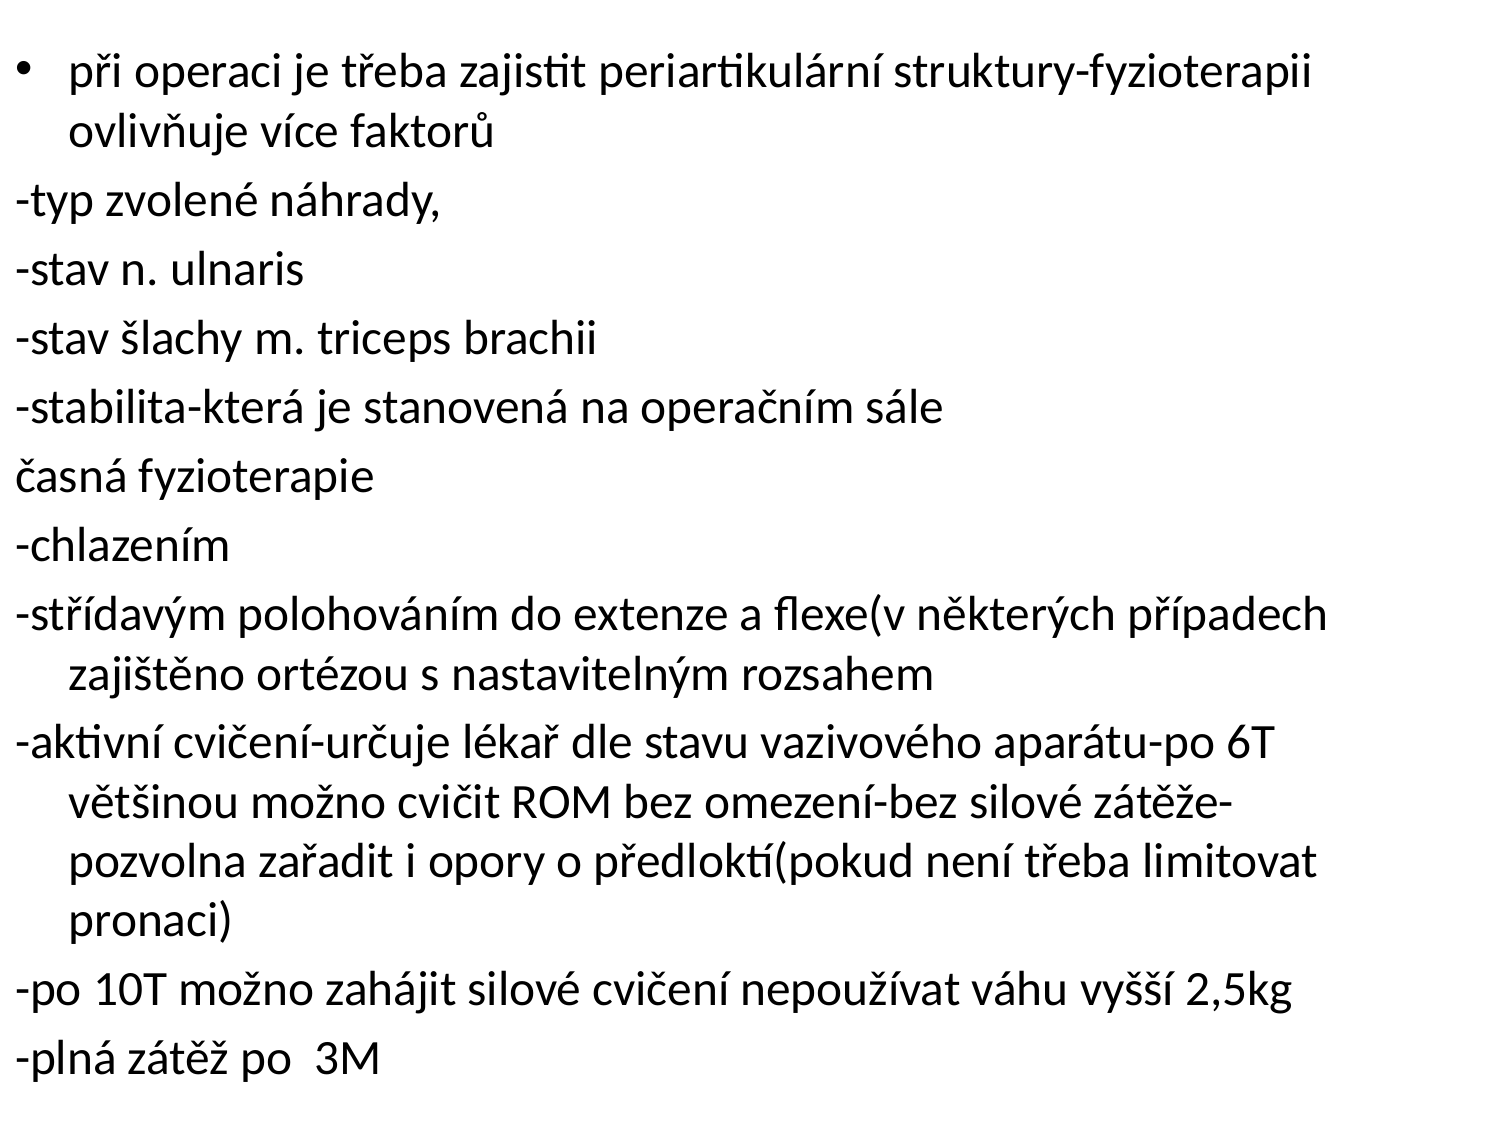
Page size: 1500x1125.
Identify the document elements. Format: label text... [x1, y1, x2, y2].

list při operaci je třeba zajistit periartikulární struktury-fyzioterapii ovlivňuje více faktorů -typ zvolené náhrady, -stav n. ulnaris -stav šlachy m. triceps brachii -stabilita-která je stanovená na operačním sále časná fyzioterapie -chlazením -střídavým polohováním do extenze a flexe(v některých případech zajištěno ortézou s nastavitelným rozsahem -aktivní cvičení-určuje lékař dle stavu vazivového aparátu-po 6T většinou možno cvičit ROM bez omezení-bez silové zátěže-pozvolna zařadit i opory o předloktí(pokud není třeba limitovat pronaci) -po 10T možno zahájit silové cvičení nepoužívat váhu vyšší 2,5kg -plná zátěž po 3M [0, 30, 1350, 1094]
